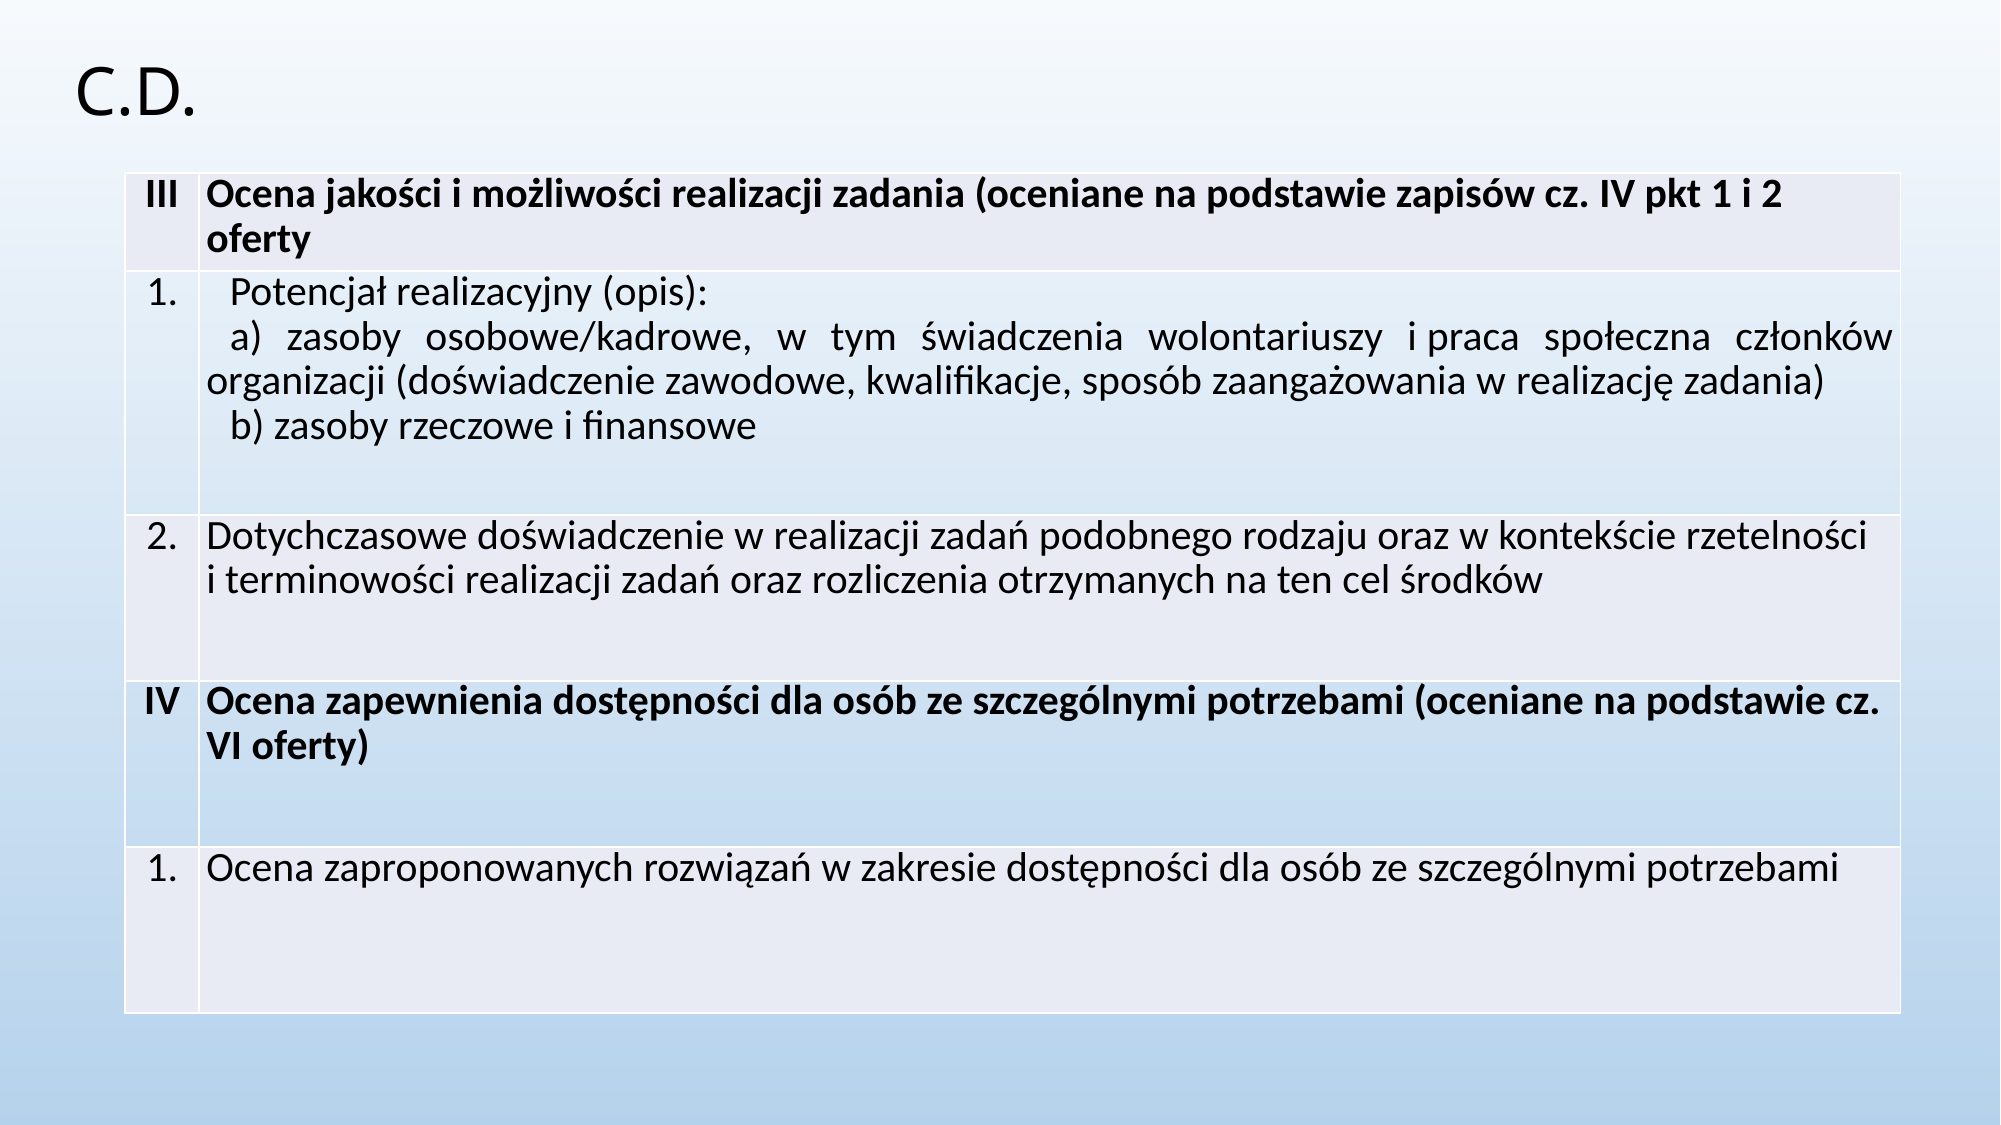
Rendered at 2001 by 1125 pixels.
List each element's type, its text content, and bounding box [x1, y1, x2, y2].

table_header III [126, 174, 198, 270]
table_cell Ocena zapewnienia dostępności dla osób ze szczególnymi potrzebami (oceniane na podstawie cz. VI oferty) [200, 682, 1900, 846]
table_cell 1. [126, 272, 198, 514]
table_header Ocena jakości i możliwości realizacji zadania (oceniane na podstawie zapisów cz. IV pkt 1 i 2 oferty [200, 174, 1900, 270]
table_cell Ocena zaproponowanych rozwiązań w zakresie dostępności dla osób ze szczególnymi potrzebami [200, 848, 1900, 1012]
table_cell Dotychczasowe doświadczenie w realizacji zadań podobnego rodzaju oraz w kontekście rzetelności i terminowości realizacji zadań oraz rozliczenia otrzymanych na ten cel środków [200, 516, 1900, 680]
table_cell Potencjał realizacyjny (opis): a) zasoby osobowe/kadrowe, w tym świadczenia wolontariuszy i praca społeczna członków organizacji (doświadczenie zawodowe, kwalifikacje, sposób zaangażowania w realizację zadania) b) zasoby rzeczowe i finansowe [200, 272, 1900, 514]
table_cell 2. [126, 516, 198, 680]
table_cell 1. [126, 848, 198, 1012]
table_cell IV [126, 682, 198, 846]
title C.D. [59, 59, 1863, 128]
